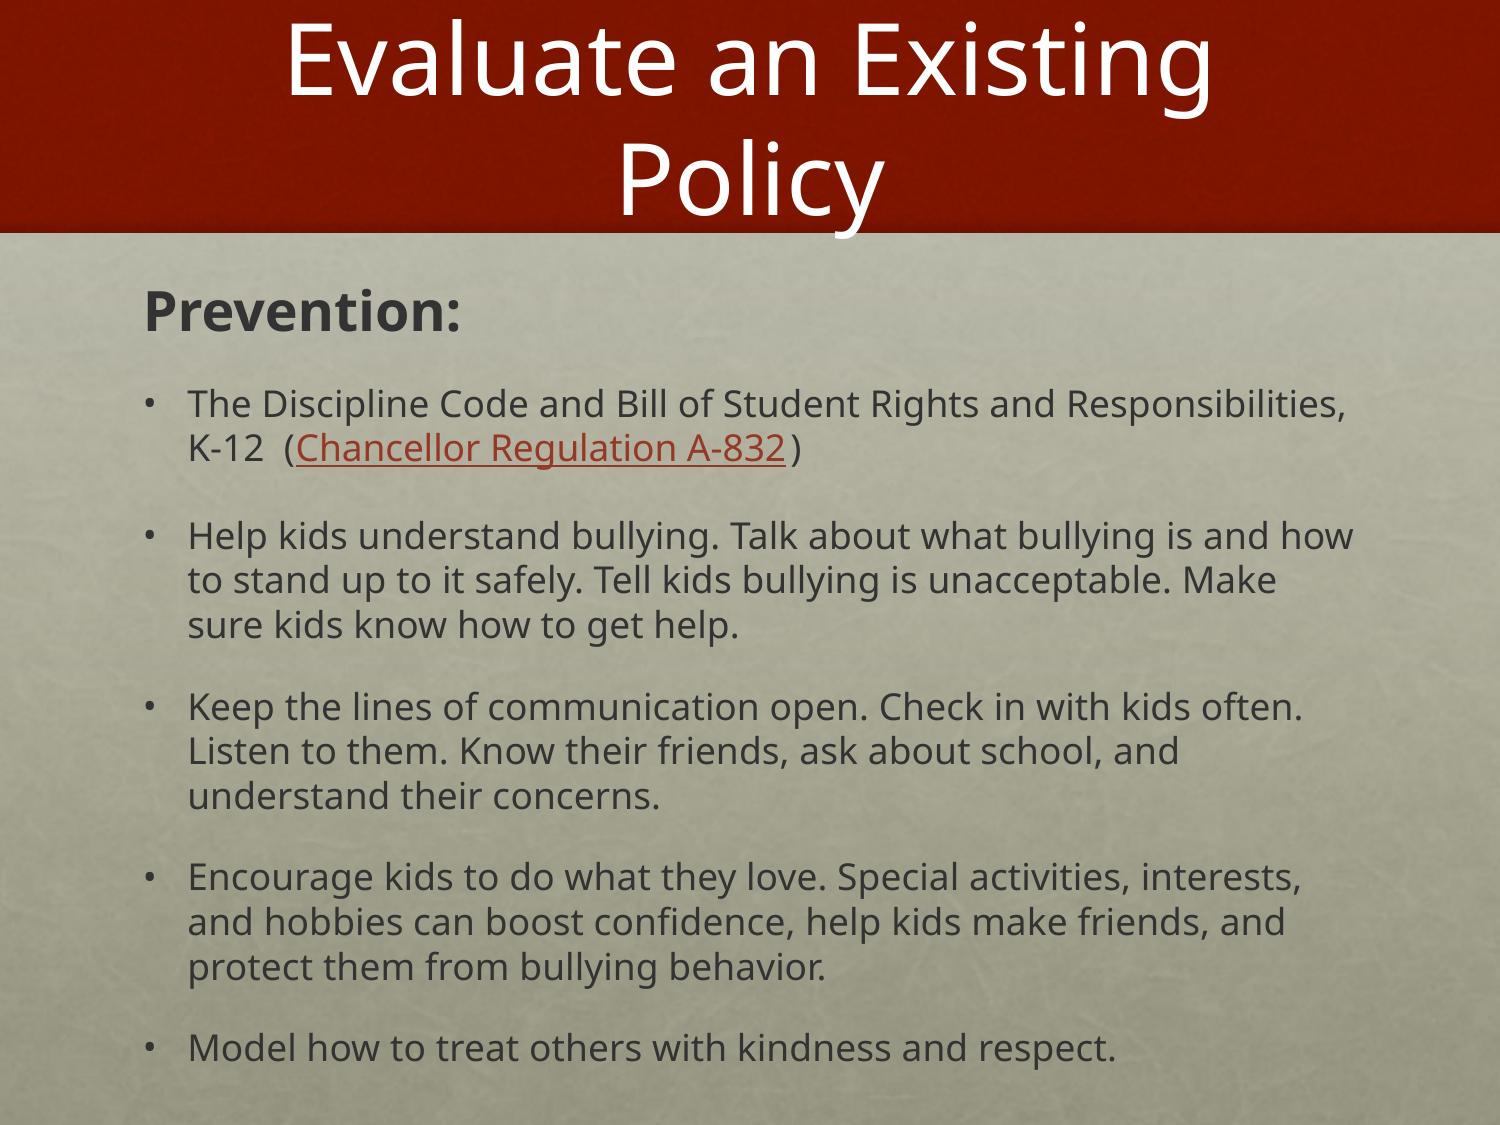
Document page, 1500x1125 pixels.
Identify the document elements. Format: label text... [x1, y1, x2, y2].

picture [0, 214, 1500, 1125]
title Evaluate an Existing Policy [127, 10, 1372, 221]
list Prevention: The Discipline Code and Bill of Student Rights and Responsibilities, K-12 (Chancellor Regulation A-832) Help kids understand bullying. Talk about what bullying is and how to stand up to it safely. Tell kids bullying is unacceptable. Make sure kids know how to get help. Keep the lines of communication open. Check in with kids often. Listen to them. Know their friends, ask about school, and understand their concerns. Encourage kids to do what they love. Special activities, interests, and hobbies can boost confidence, help kids make friends, and protect them from bullying behavior. Model how to treat others with kindness and respect. [127, 268, 1372, 1079]
